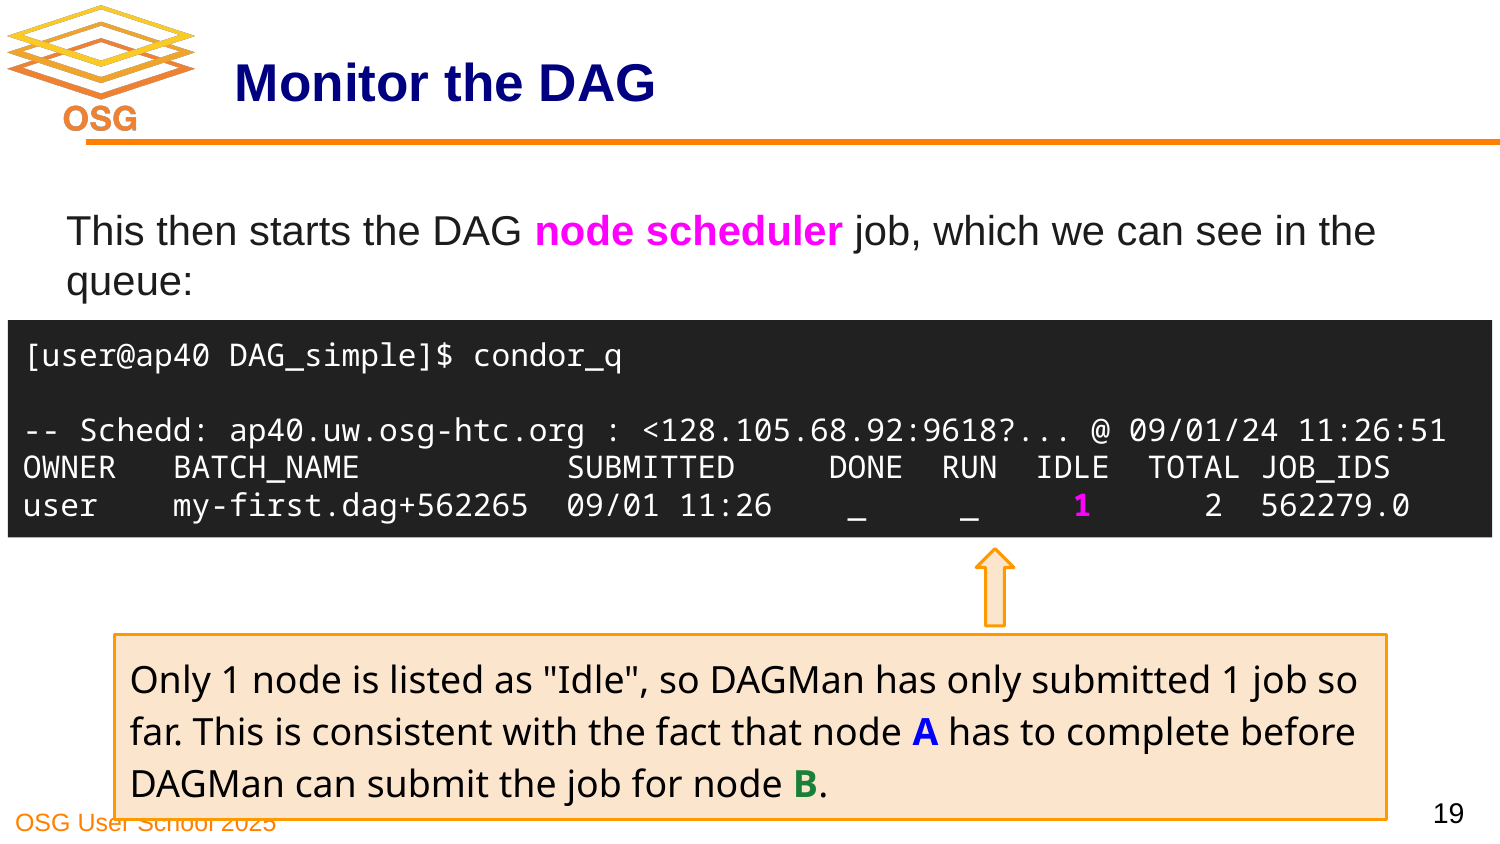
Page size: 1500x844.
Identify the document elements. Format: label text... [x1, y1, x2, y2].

list This then starts the DAG node scheduler job, which we can see in the queue: [51, 189, 1449, 320]
title Monitor the DAG [219, 33, 1449, 127]
text_box [976, 548, 1014, 626]
list This then starts the DAG node scheduler job, which we can see in the queue: [51, 538, 1449, 750]
text_box [user@ap40 DAG_simple]$ condor_q -- Schedd: ap40.uw.osg-htc.org : <128.105.68.92:9618?... @ 09/01/24 11:26:51 OWNER BATCH_NAME SUBMITTED DONE RUN IDLE TOTAL JOB_IDS user my-first.dag+562265 09/01 11:26 _ _ 1 2 562279.0 [7, 320, 1493, 538]
picture [7, 5, 195, 131]
slide_number 19 [1389, 780, 1480, 844]
text_box Only 1 node is listed as "Idle", so DAGMan has only submitted 1 job so far. This is consistent with the fact that node A has to complete before DAGMan can submit the job for node B. [114, 634, 1387, 820]
